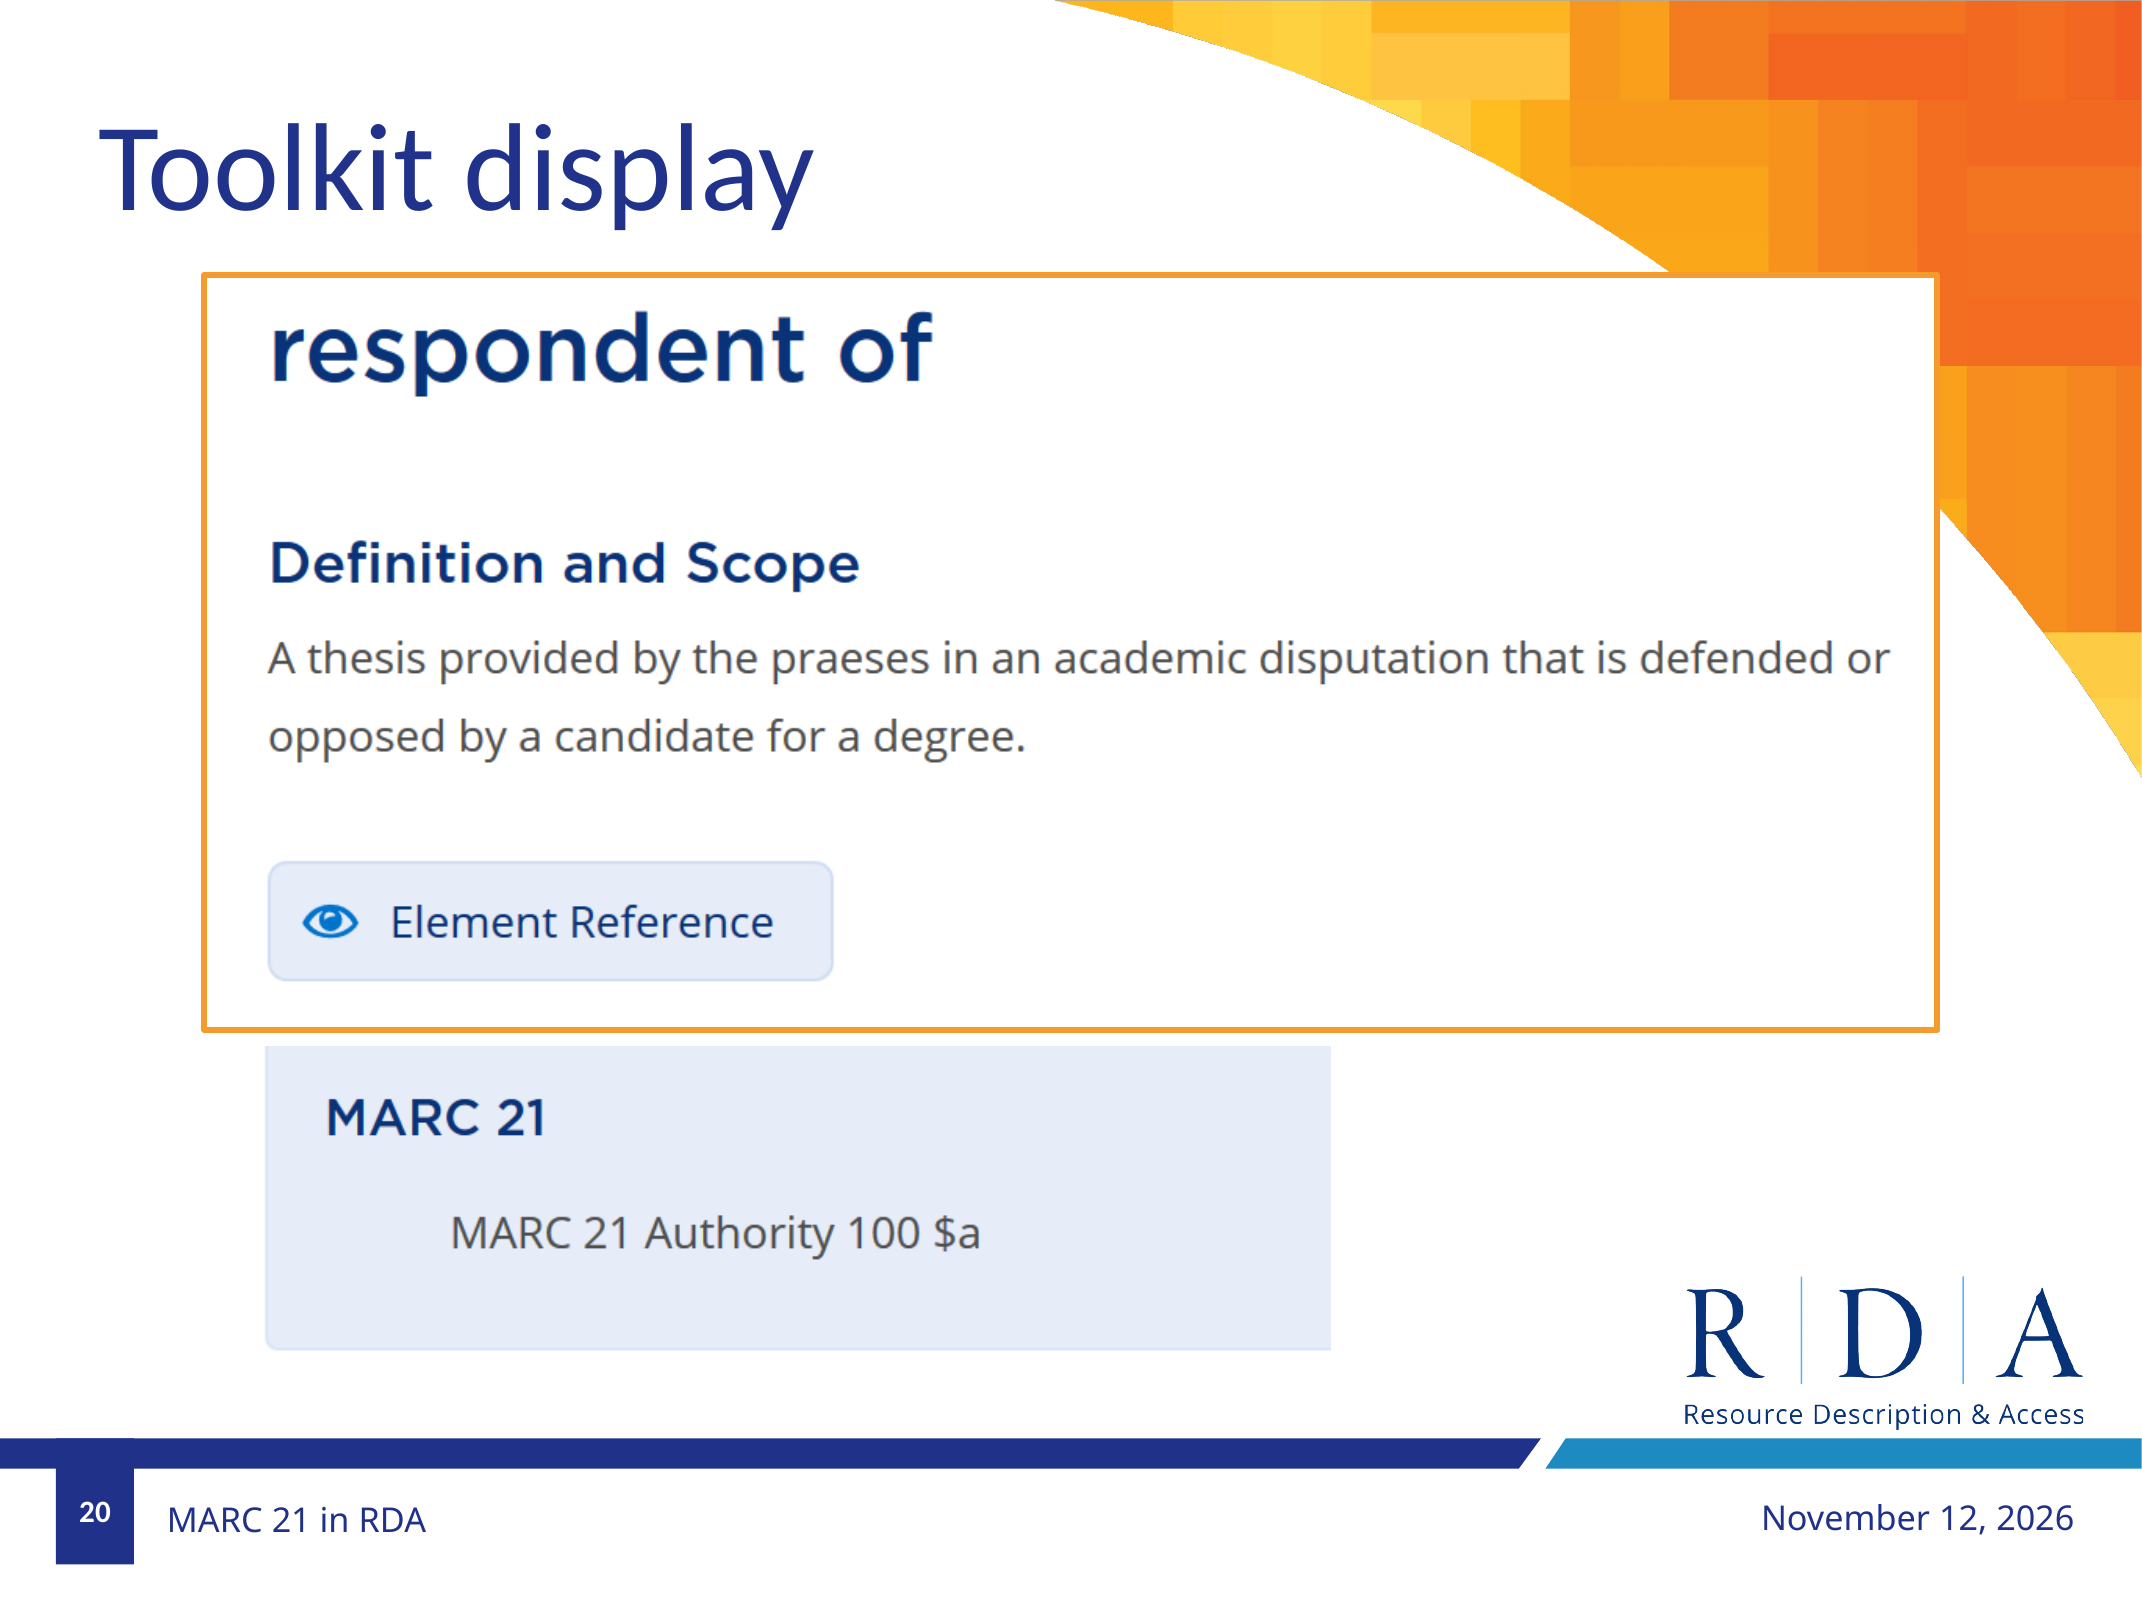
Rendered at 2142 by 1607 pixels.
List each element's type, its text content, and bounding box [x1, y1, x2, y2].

slide_number 20 [56, 1468, 134, 1551]
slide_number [1540, 1478, 2090, 1561]
picture [1052, 0, 2142, 778]
picture [1685, 1276, 2084, 1430]
picture [207, 277, 1935, 1027]
text_box Toolkit display [83, 78, 934, 261]
picture [245, 1046, 1331, 1368]
